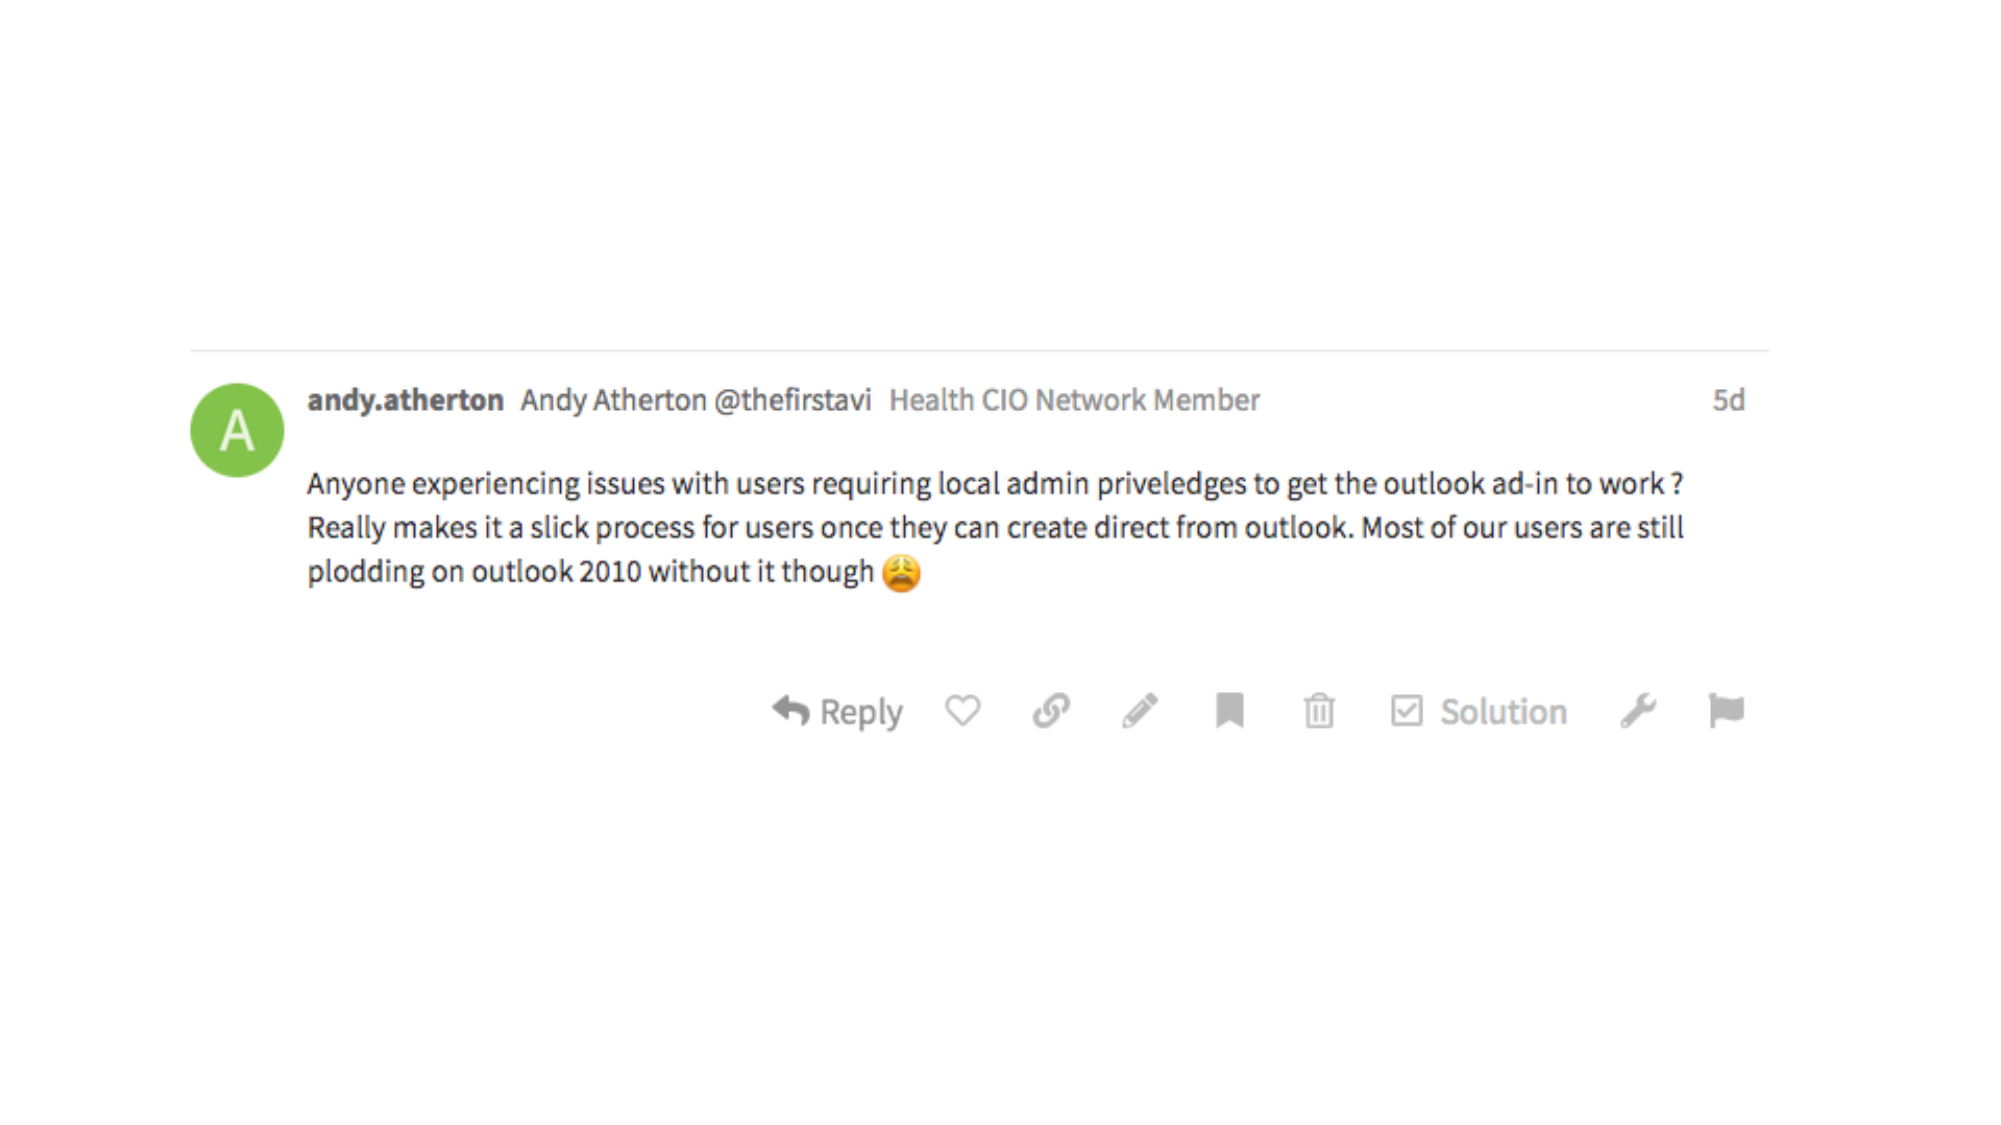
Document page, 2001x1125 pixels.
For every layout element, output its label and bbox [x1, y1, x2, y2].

picture [168, 319, 1832, 806]
